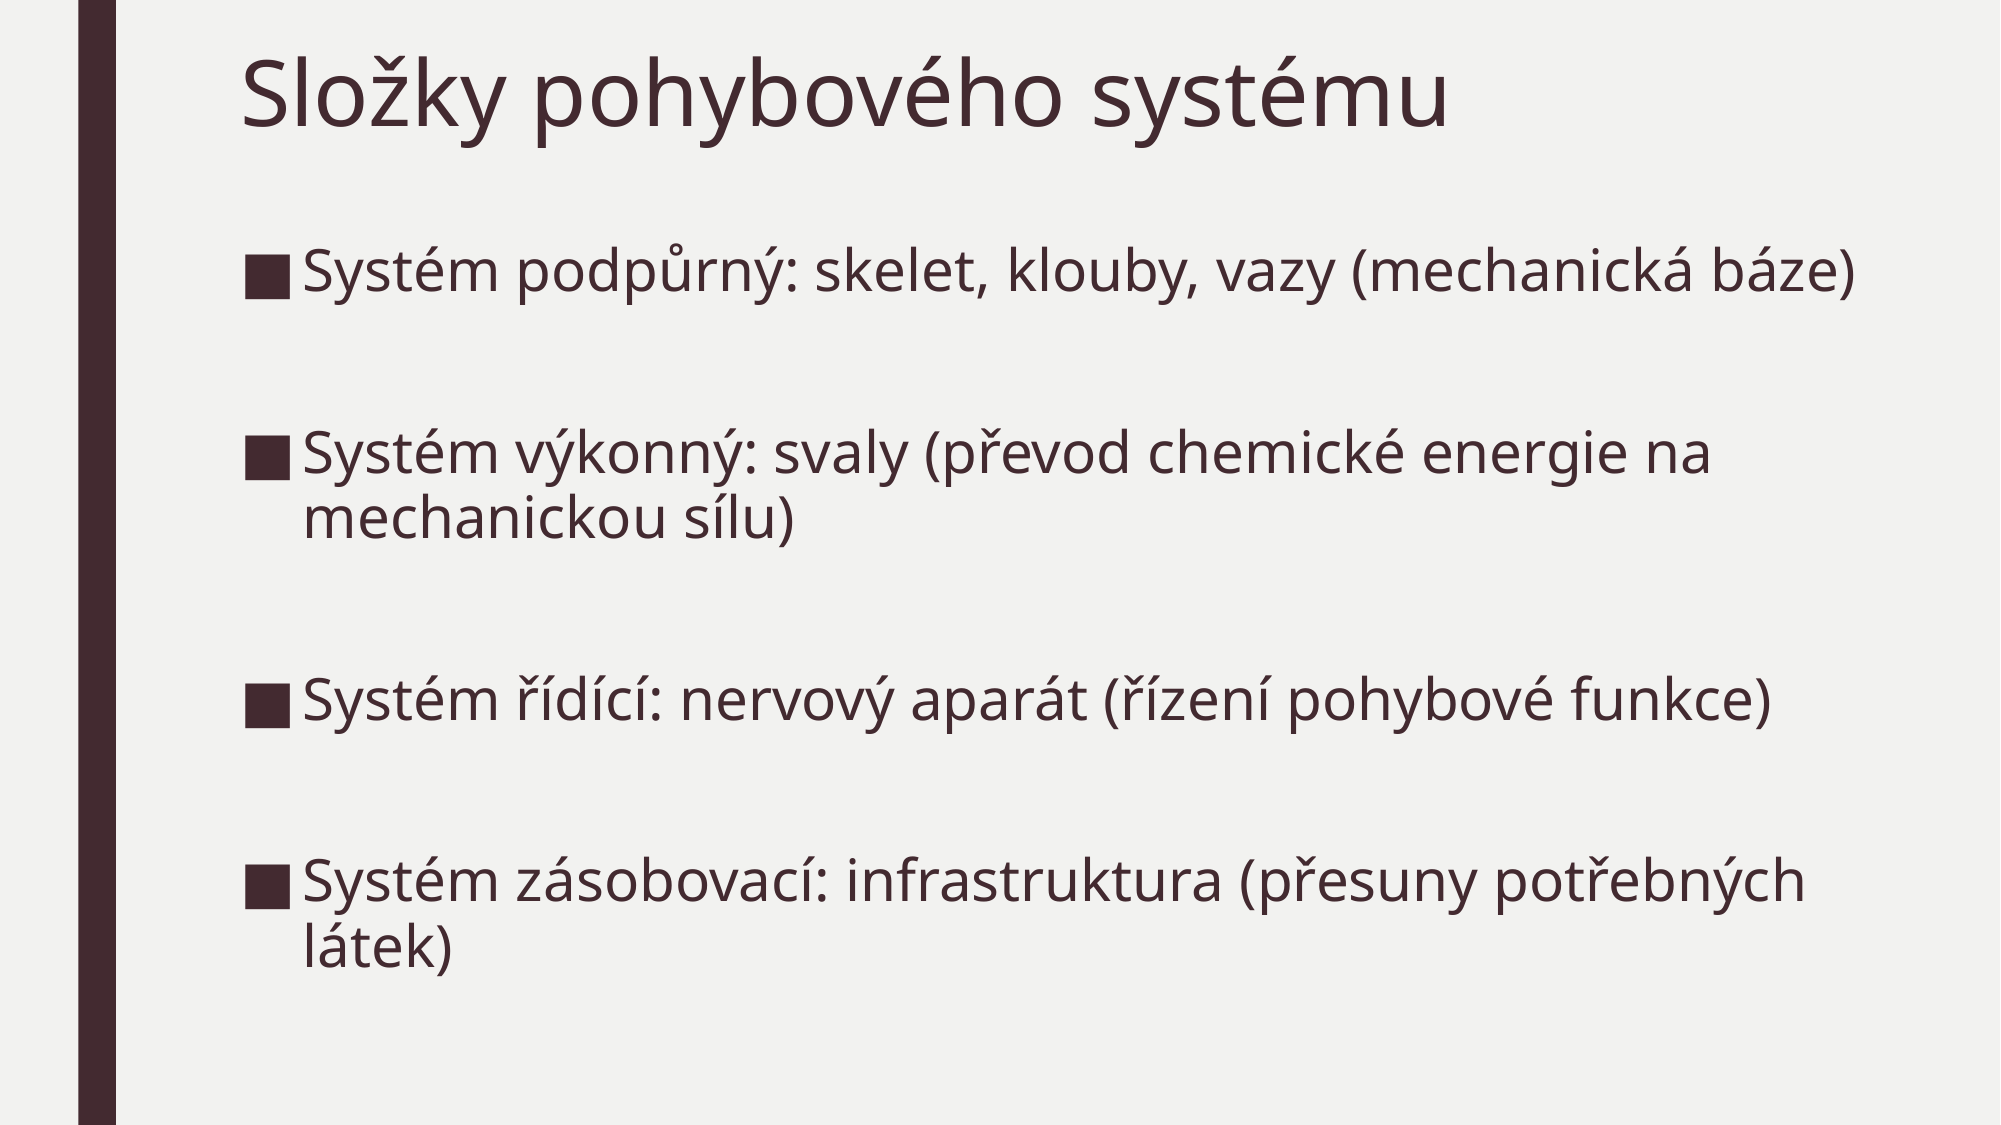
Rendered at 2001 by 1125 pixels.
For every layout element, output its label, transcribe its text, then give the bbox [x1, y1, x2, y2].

title Složky pohybového systému [225, 40, 1800, 231]
list Systém podpůrný: skelet, klouby, vazy (mechanická báze) Systém výkonný: svaly (převod chemické energie na mechanickou sílu) Systém řídící: nervový aparát (řízení pohybové funkce) Systém zásobovací: infrastruktura (přesuny potřebných látek) [225, 231, 1943, 894]
